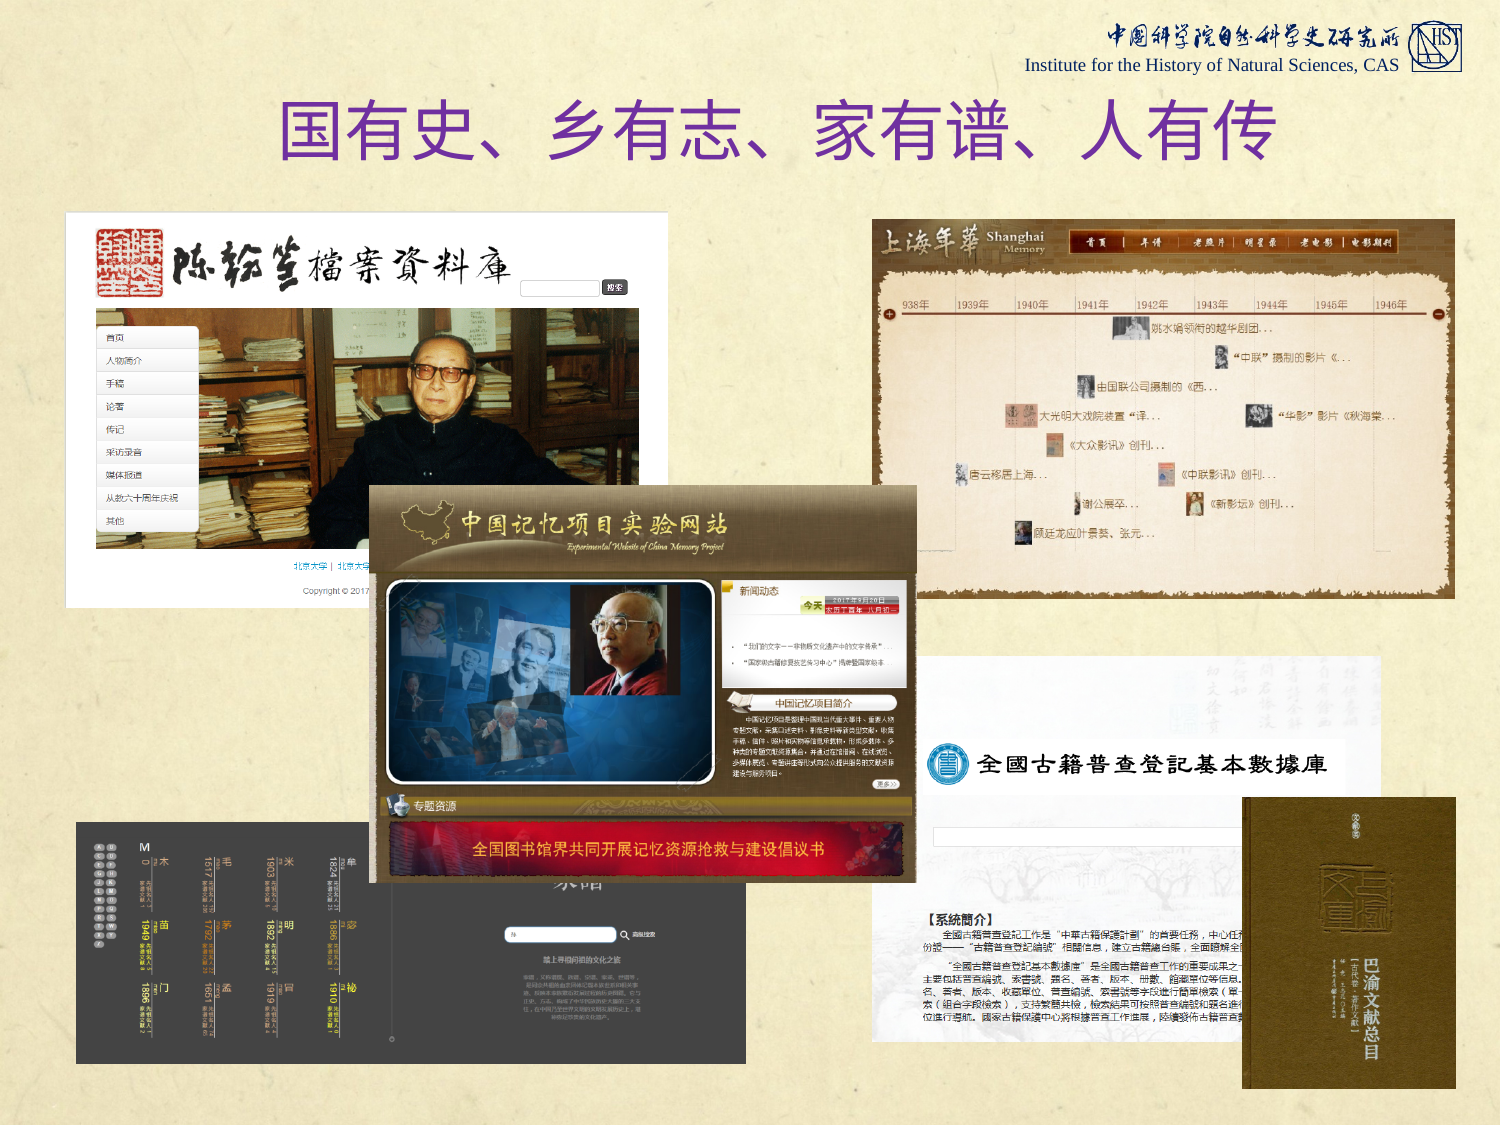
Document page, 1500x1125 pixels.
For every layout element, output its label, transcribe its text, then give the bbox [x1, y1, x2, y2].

title 国有史、乡有志、家有谱、人有传 [103, 81, 1454, 176]
picture [0, 0, 1500, 1125]
